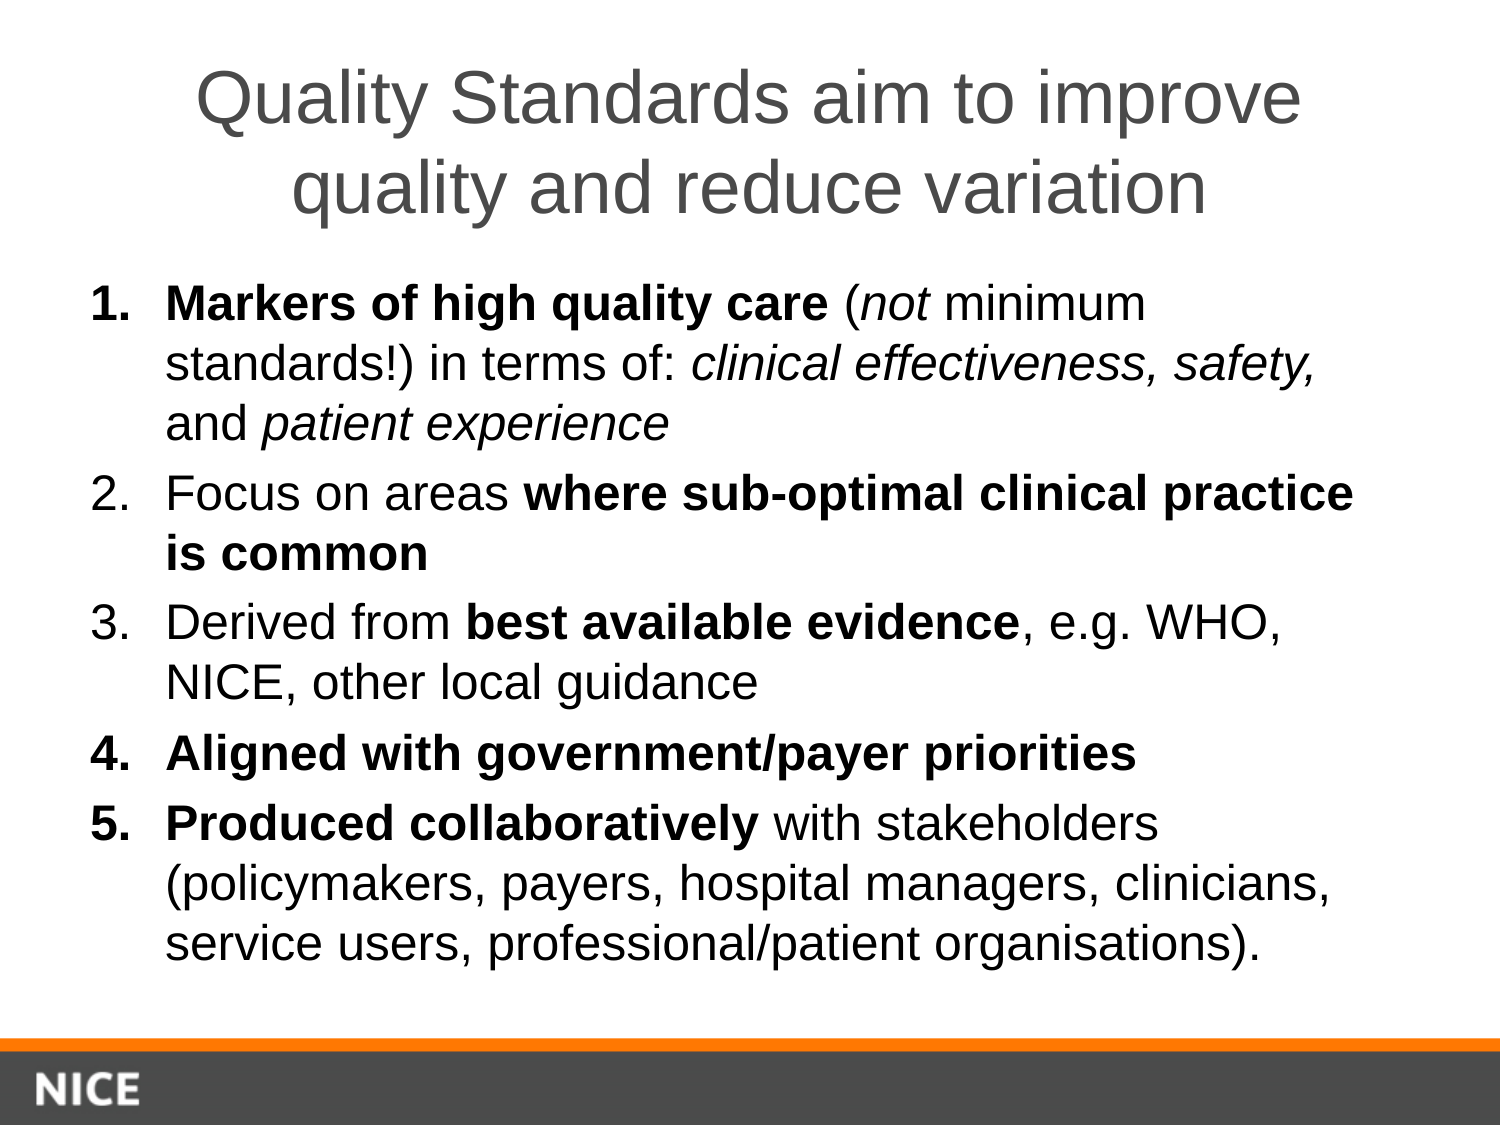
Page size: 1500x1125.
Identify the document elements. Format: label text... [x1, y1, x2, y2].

list Markers of high quality care (not minimum standards!) in terms of: clinical effectiveness, safety, and patient experience Focus on areas where sub-optimal clinical practice is common Derived from best available evidence, e.g. WHO, NICE, other local guidance Aligned with government/payer priorities Produced collaboratively with stakeholders (policymakers, payers, hospital managers, clinicians, service users, professional/patient organisations). [75, 262, 1425, 1005]
title Quality Standards aim to improve quality and reduce variation [75, 45, 1425, 233]
picture [0, 0, 1500, 1125]
